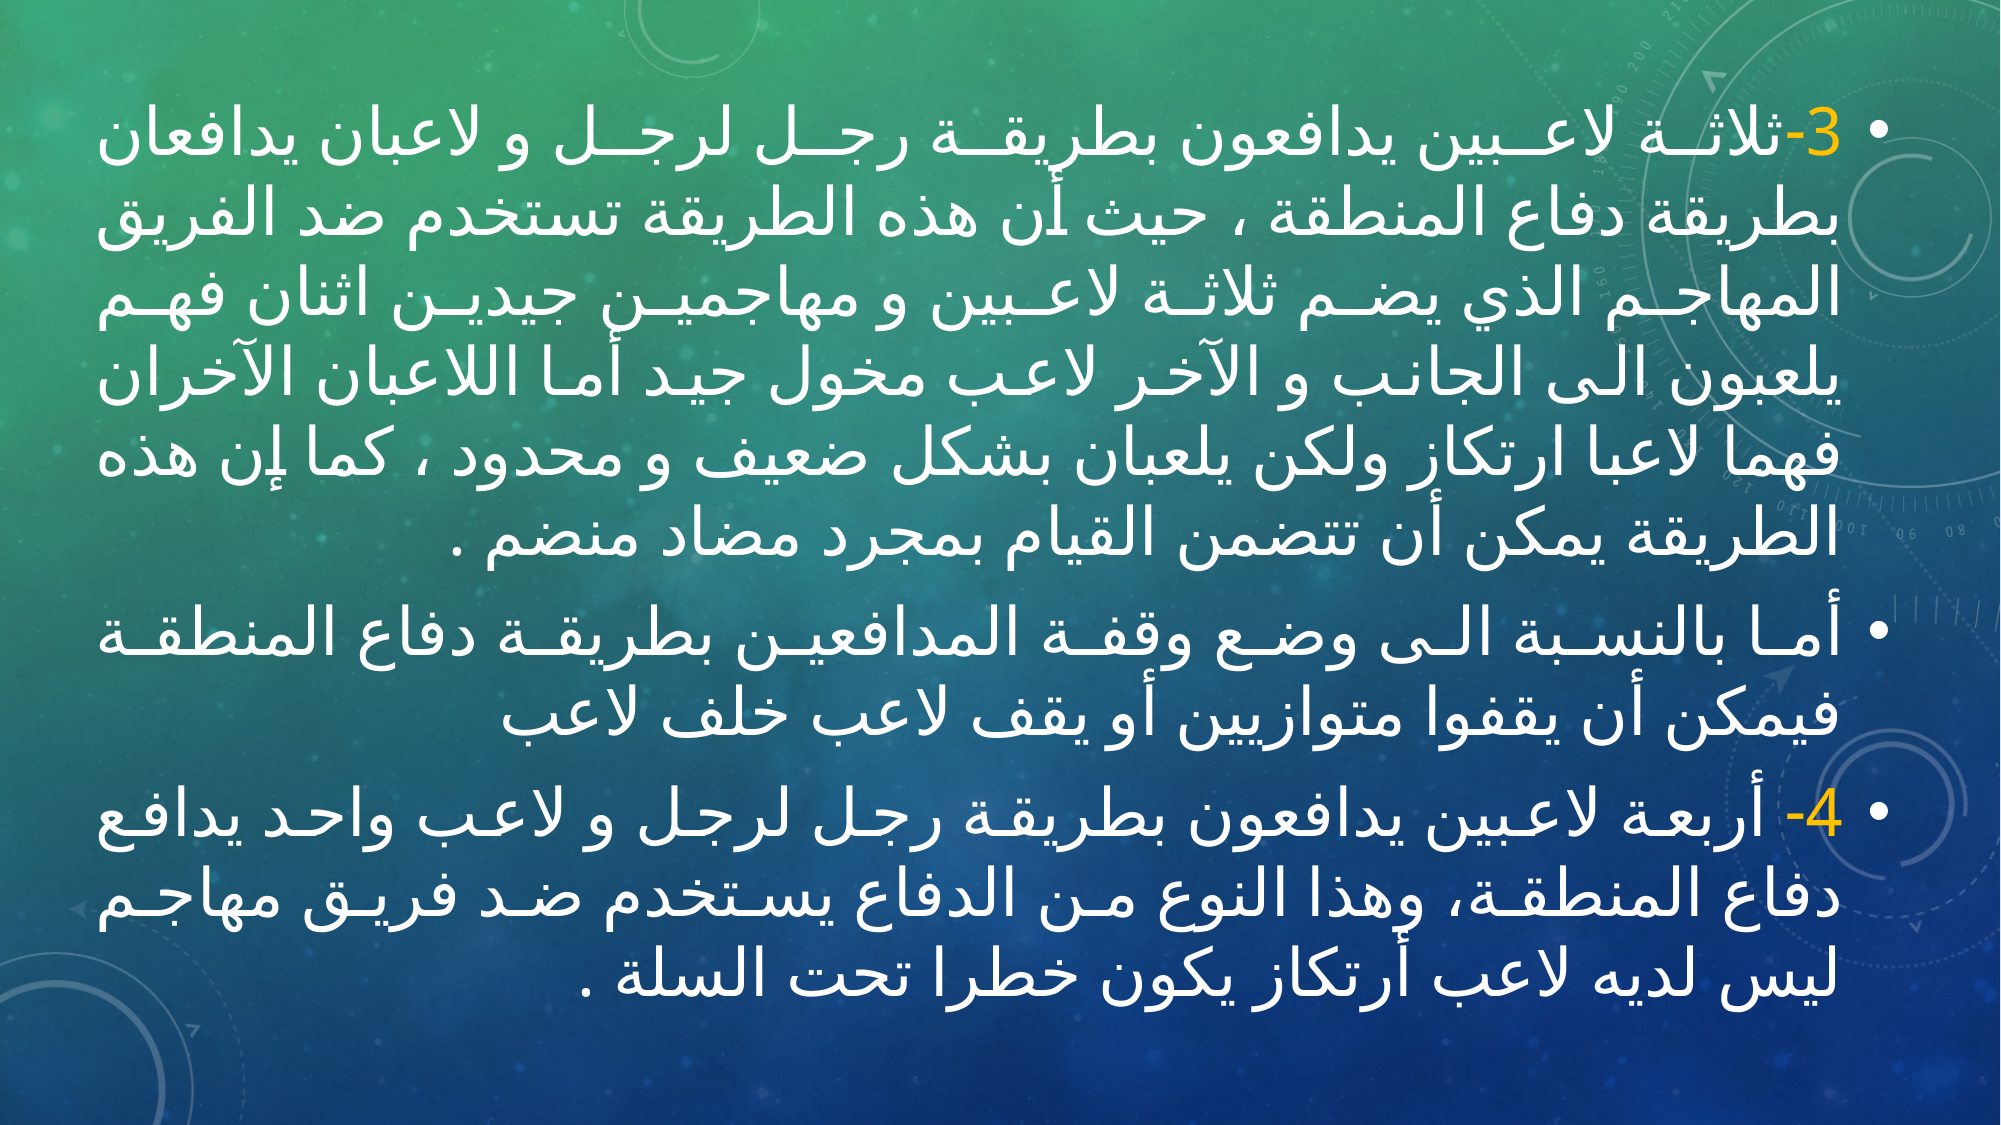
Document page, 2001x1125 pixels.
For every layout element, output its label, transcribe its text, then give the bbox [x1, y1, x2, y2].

picture [0, 0, 2001, 1125]
list 3- ثلاثة لاعبين يدافعون بطريقة رجل لرجل و لاعبان يدافعان بطريقة دفاع المنطقة ، حيث أن هذه الطريقة تستخدم ضد الفريق المهاجم الذي يضم ثلاثة لاعبين و مهاجمين جيدين اثنان فهم يلعبون الى الجانب و الآخر لاعب مخول جيد أما اللاعبان الآخران فهما لاعبا ارتكاز ولكن يلعبان بشكل ضعيف و محدود ، كما إن هذه الطريقة يمكن أن تتضمن القيام بمجرد مضاد منضم . أما بالنسبة الى وضع وقفة المدافعين بطريقة دفاع المنطقة فيمكن أن يقفوا متوازيين أو يقف لاعب خلف لاعب 4- أربعة لاعبين يدافعون بطريقة رجل لرجل و لاعب واحد يدافع دفاع المنطقة، وهذا النوع من الدفاع يستخدم ضد فريق مهاجم ليس لديه لاعب أرتكاز يكون خطرا تحت السلة . [80, 48, 1906, 1050]
